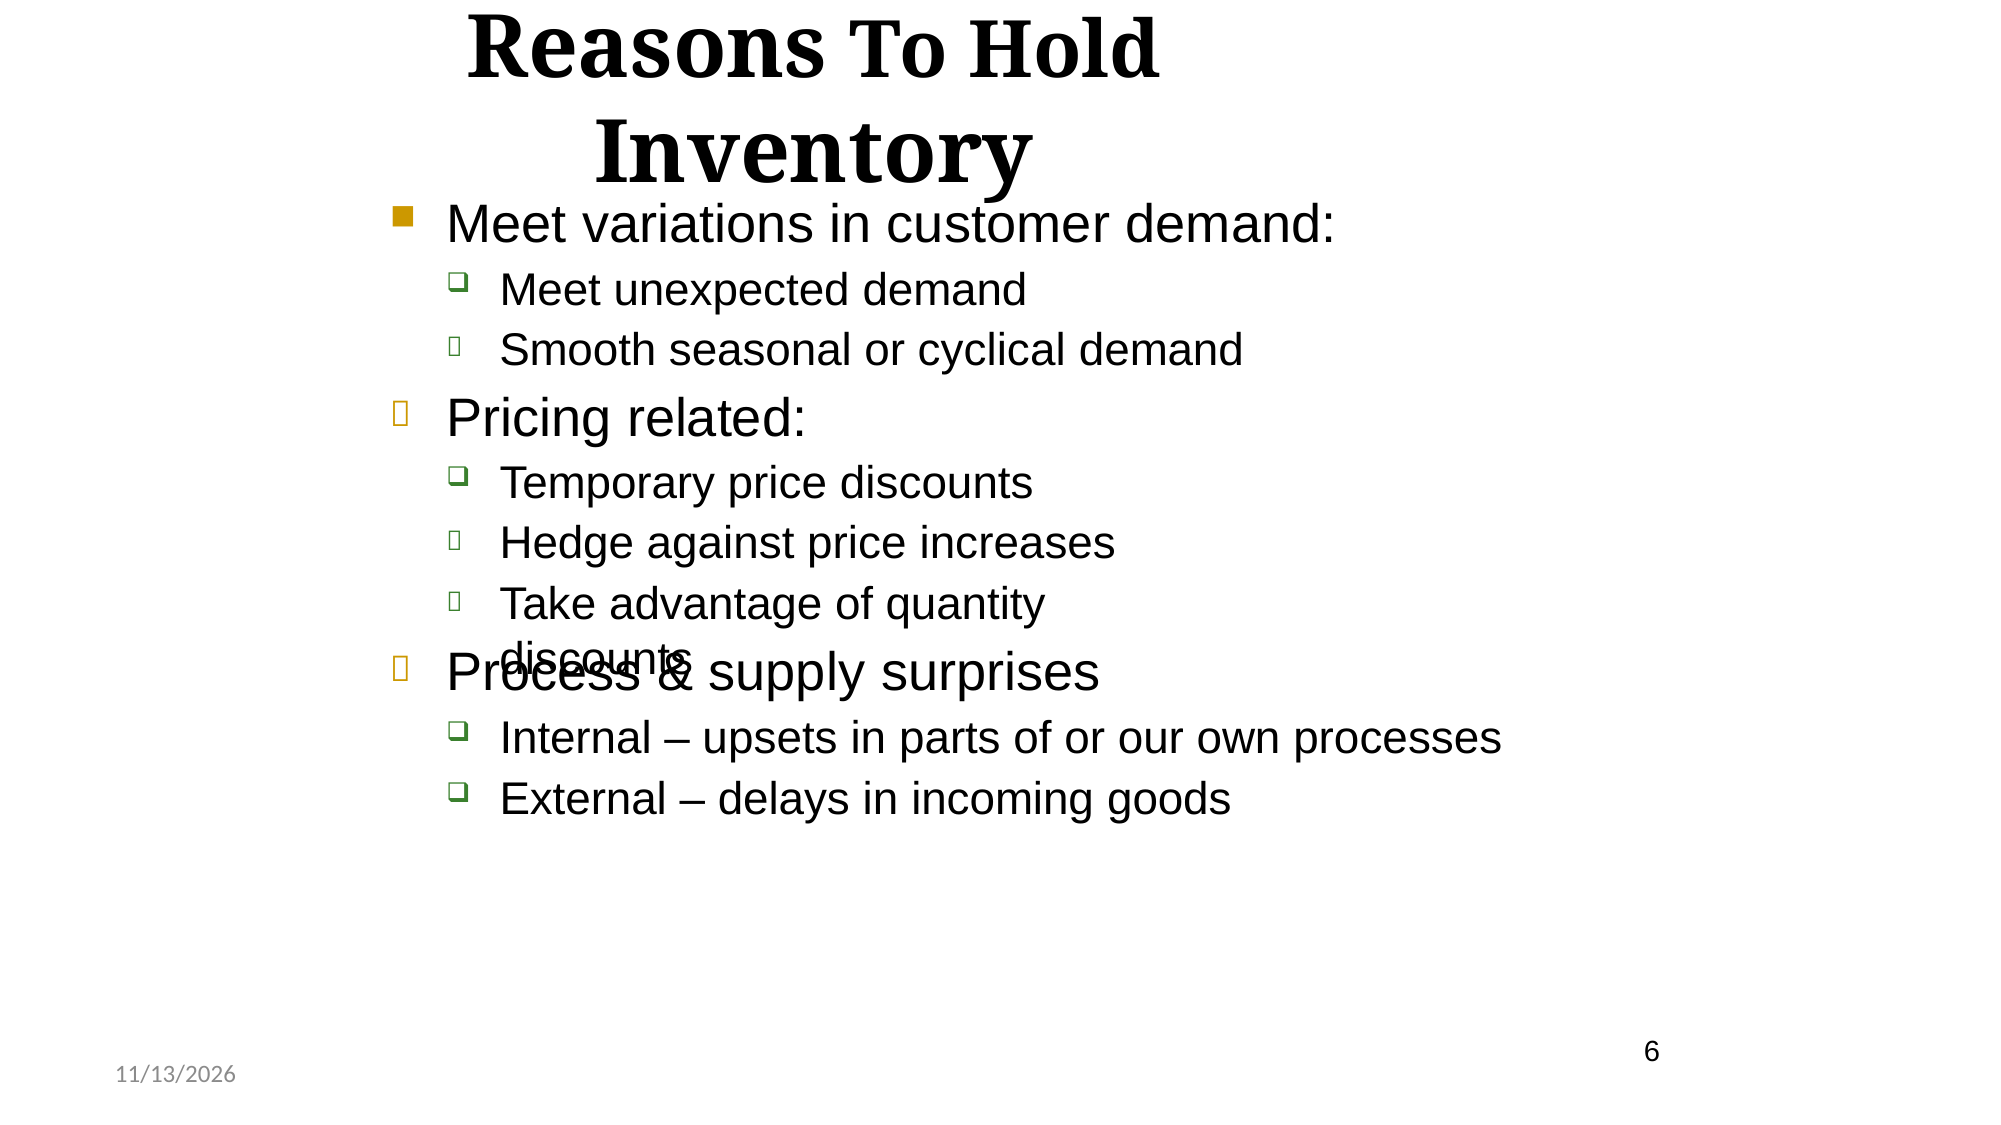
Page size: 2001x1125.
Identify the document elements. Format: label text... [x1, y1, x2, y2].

title Reasons To Hold Inventory [312, 0, 1313, 200]
text_box Process & supply surprises [443, 634, 1104, 702]
text_box Temporary price discounts Hedge against price increases Take advantage of quantity discounts [444, 444, 1262, 684]
text_box 6 [1641, 1029, 1663, 1067]
text_box Meet unexpected demand Smooth seasonal or cyclical demand [444, 251, 1556, 375]
text_box  [387, 643, 419, 689]
text_box Pricing related: [443, 380, 811, 447]
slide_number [99, 1042, 567, 1103]
text_box Internal – upsets in parts of or our own processes External – delays in incoming goods [444, 699, 1507, 824]
text_box Meet variations in customer demand: [387, 186, 1339, 254]
text_box  [387, 389, 419, 434]
